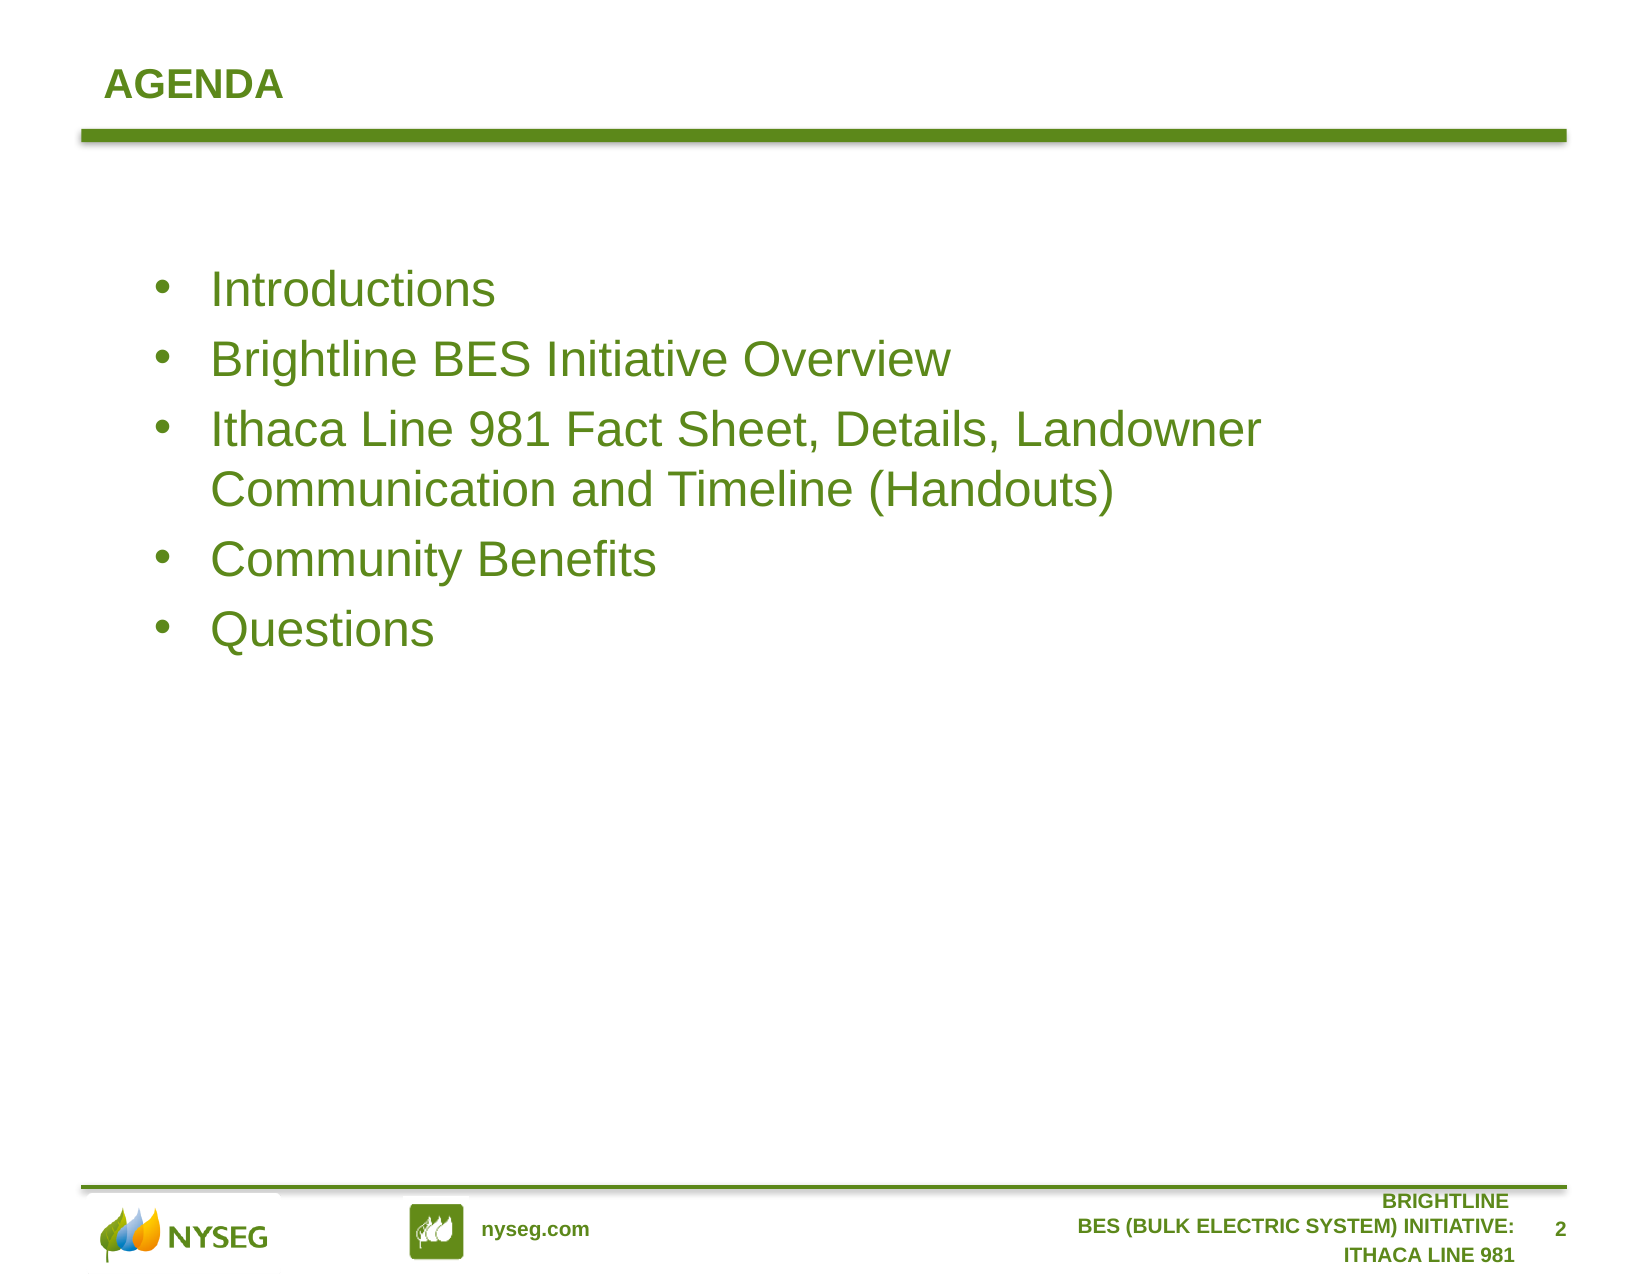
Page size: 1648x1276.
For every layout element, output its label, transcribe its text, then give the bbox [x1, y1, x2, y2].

picture [86, 1193, 281, 1274]
title AGENDA [103, 70, 1589, 144]
list BRIGHTLINE BES (BULK ELECTRIC SYSTEM) INITIATIVE: ITHACA LINE 981 [953, 1187, 1531, 1268]
picture [403, 1196, 469, 1266]
list Introductions Brightline BES Initiative Overview Ithaca Line 981 Fact Sheet, Details, Landowner Communication and Timeline (Handouts) Community Benefits Questions [91, 248, 1577, 967]
